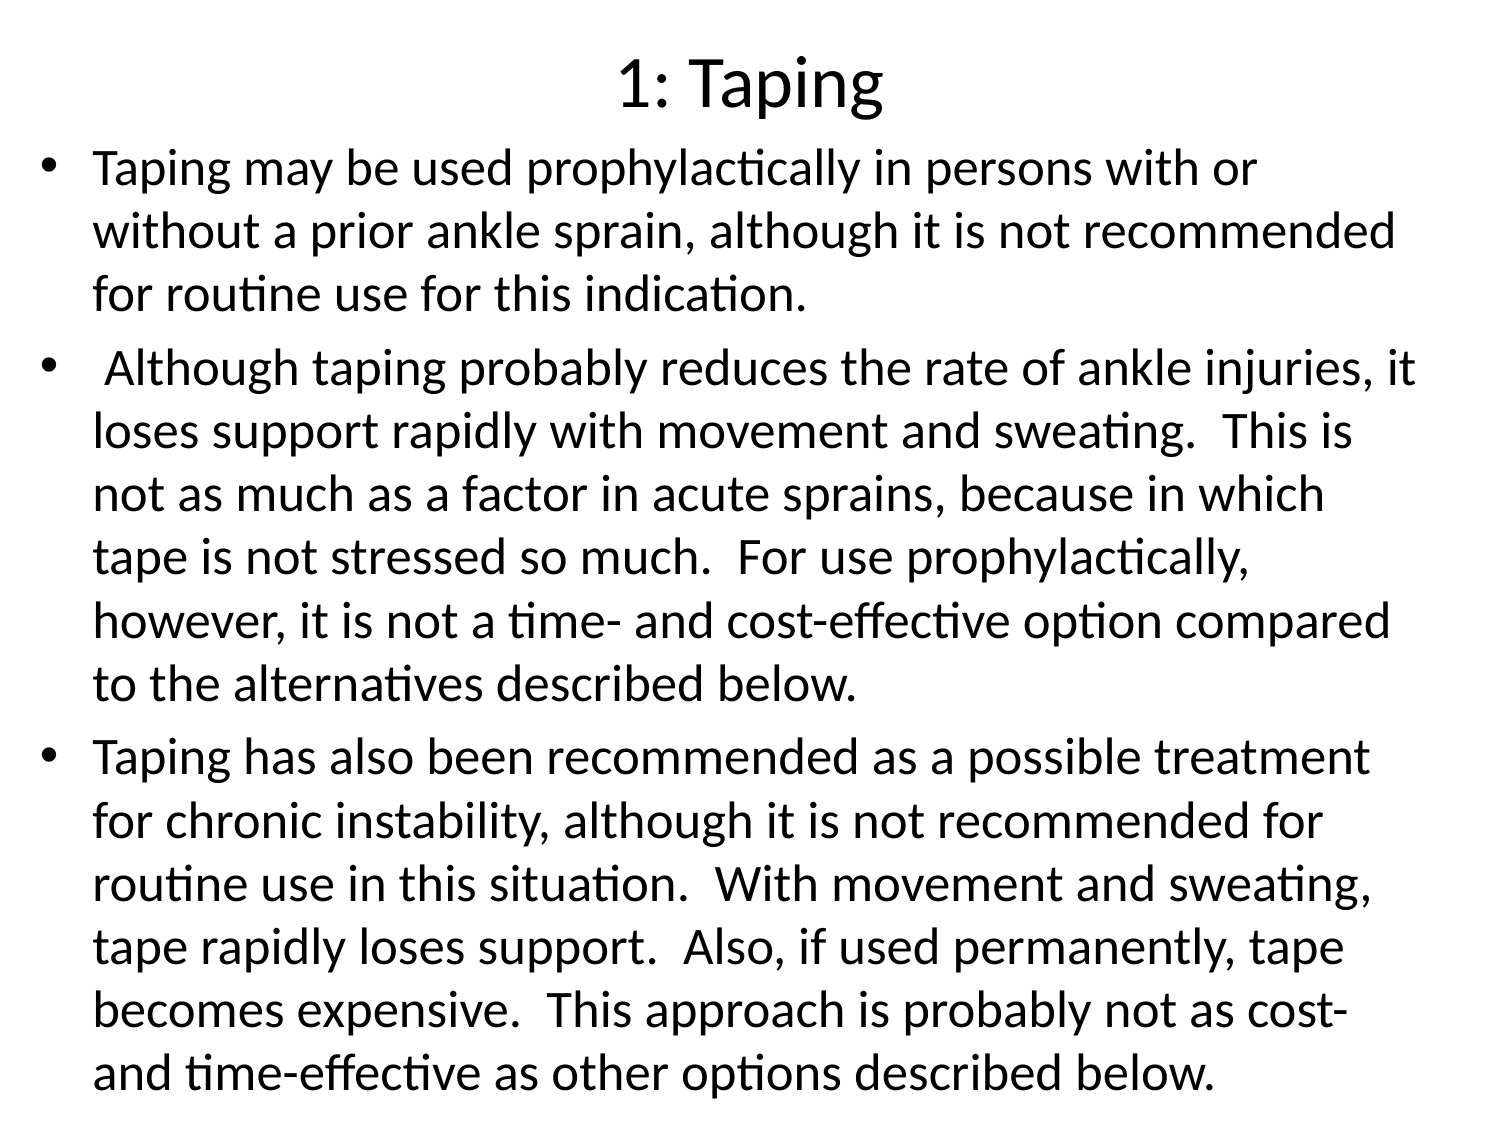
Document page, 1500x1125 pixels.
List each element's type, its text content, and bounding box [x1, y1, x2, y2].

list Taping may be used prophylactically in persons with or without a prior ankle sprain, although it is not recommended for routine use for this indication. Although taping probably reduces the rate of ankle injuries, it loses support rapidly with movement and sweating. This is not as much as a factor in acute sprains, because in which tape is not stressed so much. For use prophylactically, however, it is not a time- and cost-effective option compared to the alternatives described below. Taping has also been recommended as a possible treatment for chronic instability, although it is not recommended for routine use in this situation. With movement and sweating, tape rapidly loses support. Also, if used permanently, tape becomes expensive. This approach is probably not as cost- and time-effective as other options described below. [24, 125, 1450, 1125]
title 1: Taping [75, 24, 1425, 125]
